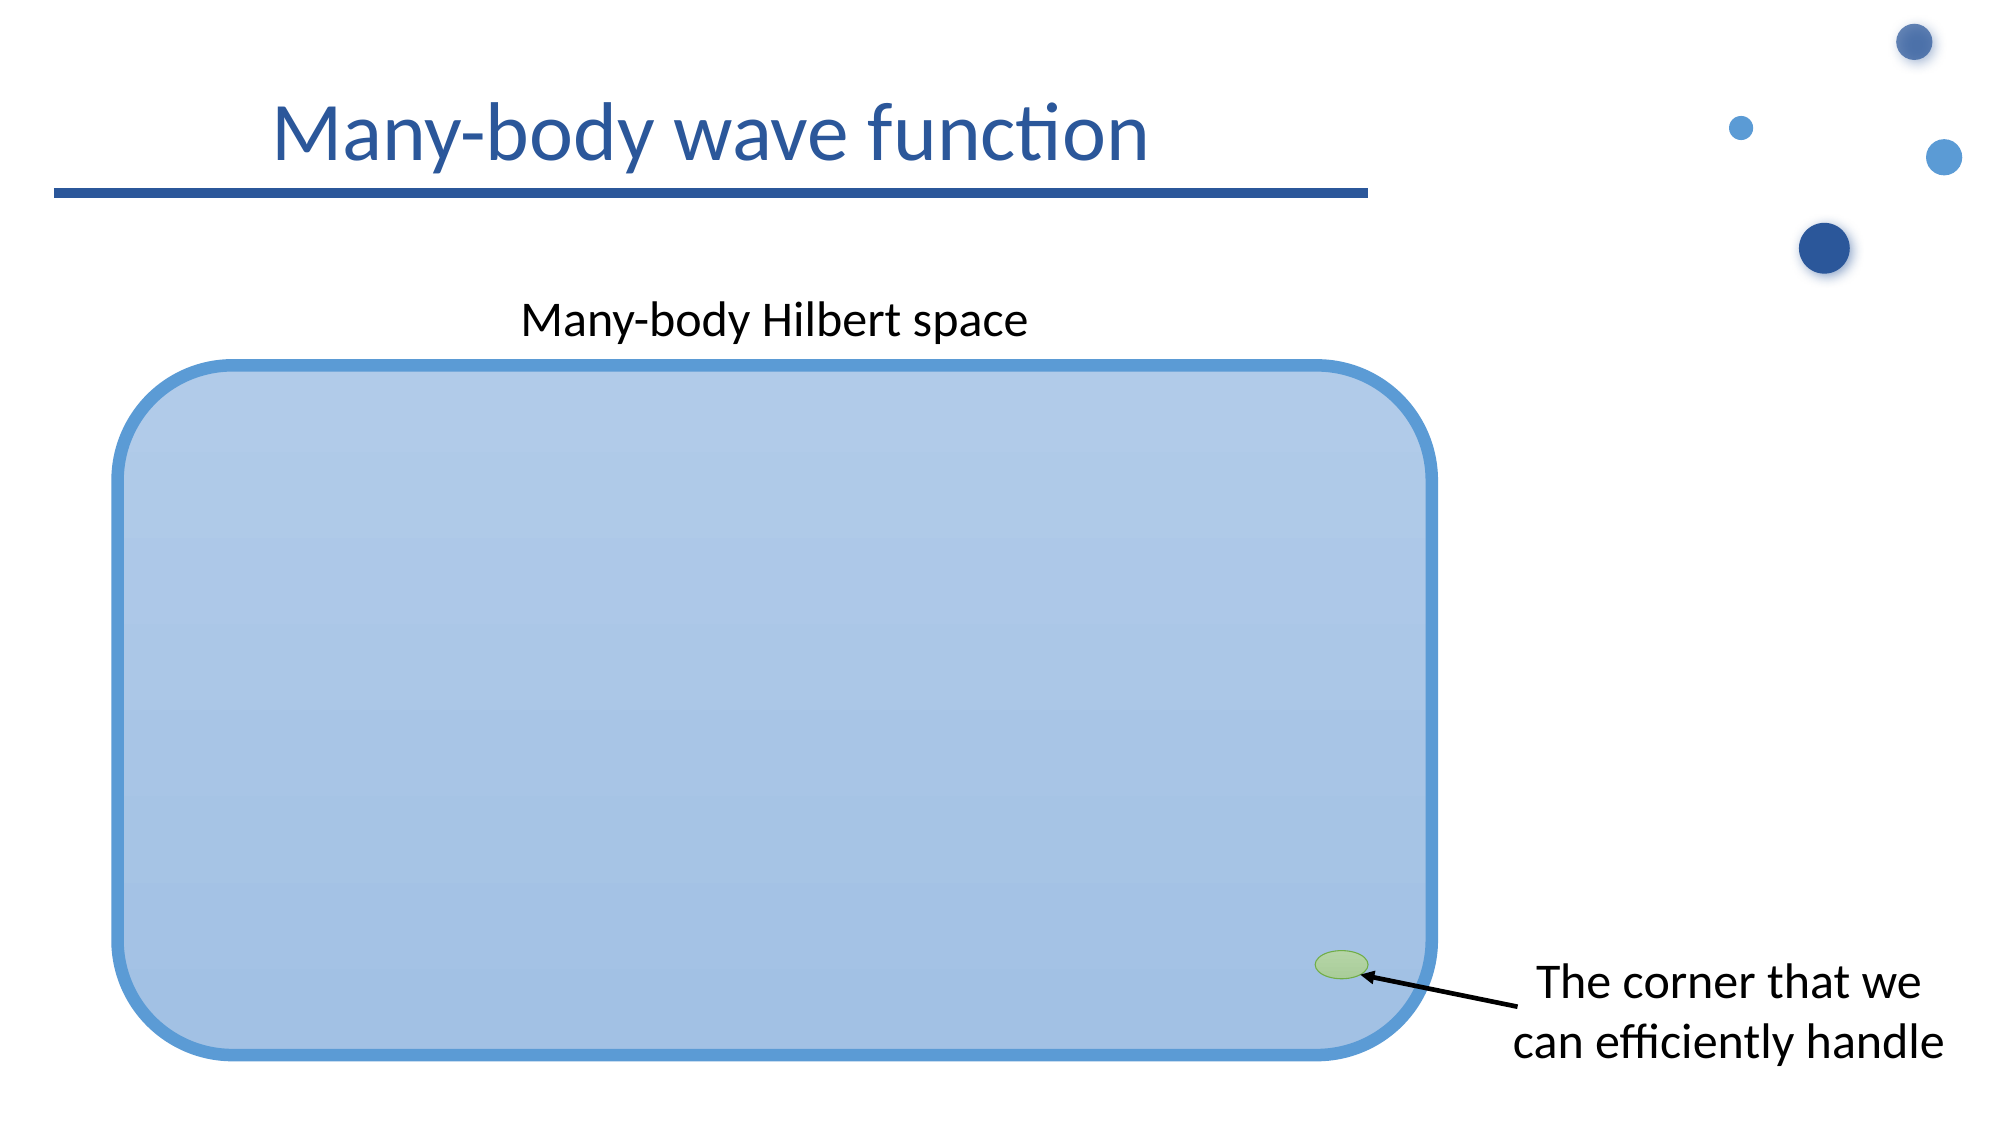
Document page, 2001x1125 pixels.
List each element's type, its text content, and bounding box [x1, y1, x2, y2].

text_box [116, 364, 1433, 1056]
text_box [1314, 950, 1369, 980]
text_box [1797, 221, 1851, 275]
text_box The corner that we can efficiently handle [1483, 940, 1975, 1076]
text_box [1360, 974, 1518, 1007]
text_box Many-body wave function [53, 69, 1369, 185]
text_box [1924, 138, 1964, 177]
text_box [1895, 22, 1934, 62]
text_box Many-body Hilbert space [339, 279, 1210, 355]
text_box [1727, 114, 1755, 142]
